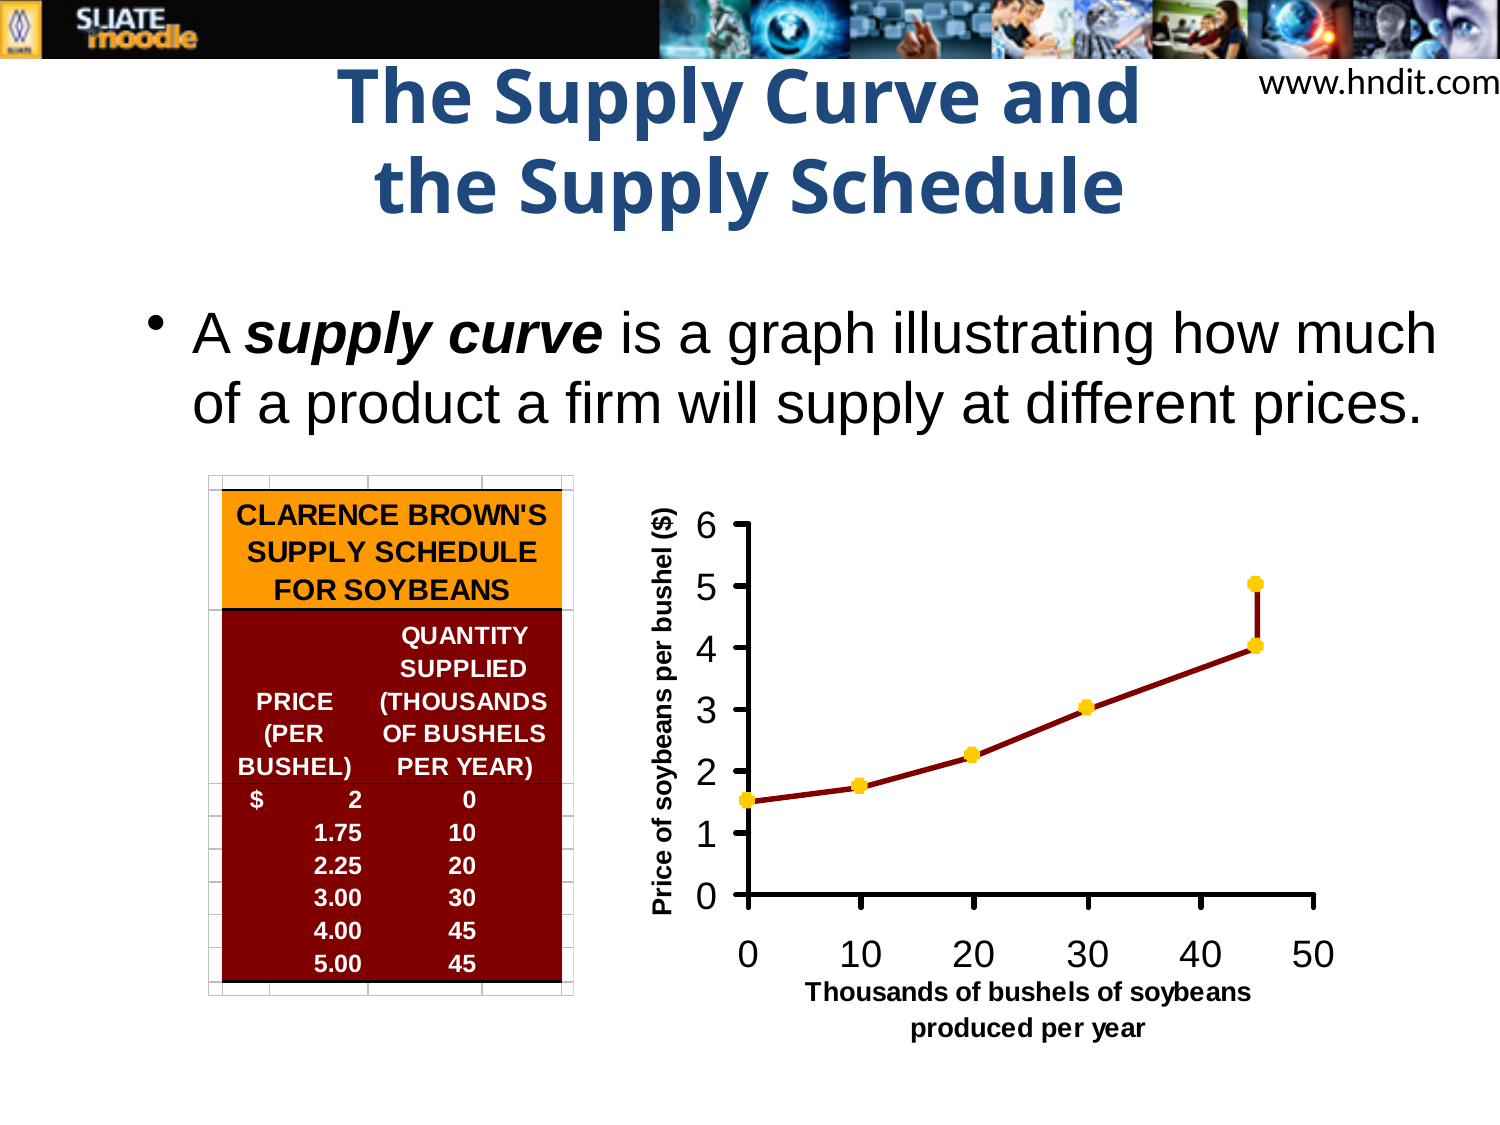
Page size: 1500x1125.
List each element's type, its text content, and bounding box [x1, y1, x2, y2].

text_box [207, 474, 576, 998]
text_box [624, 474, 1351, 1064]
picture [0, 0, 1500, 59]
title The Supply Curve and the Supply Schedule [75, 45, 1425, 233]
text_box www.hndit.com [1243, 49, 1500, 110]
text_box A supply curve is a graph illustrating how much of a product a firm will supply at different prices. [131, 287, 1469, 443]
